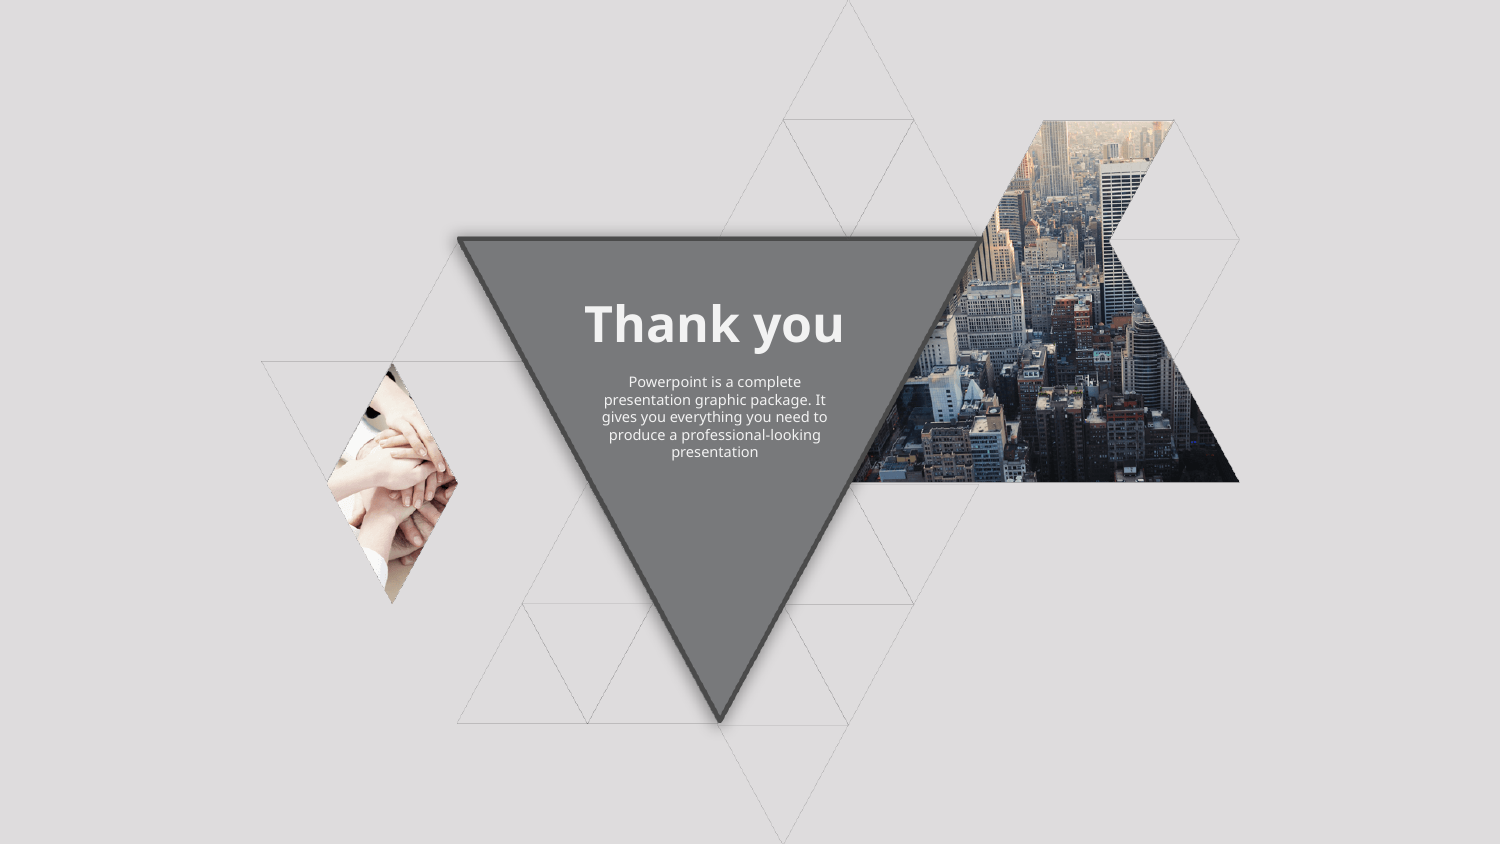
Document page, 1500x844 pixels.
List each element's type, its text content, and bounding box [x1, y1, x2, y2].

text_box Powerpoint is a complete presentation graphic package. It gives you everything you need to produce a professional-looking presentation [595, 373, 835, 461]
list Thank you [490, 291, 940, 353]
picture [0, 0, 1500, 844]
